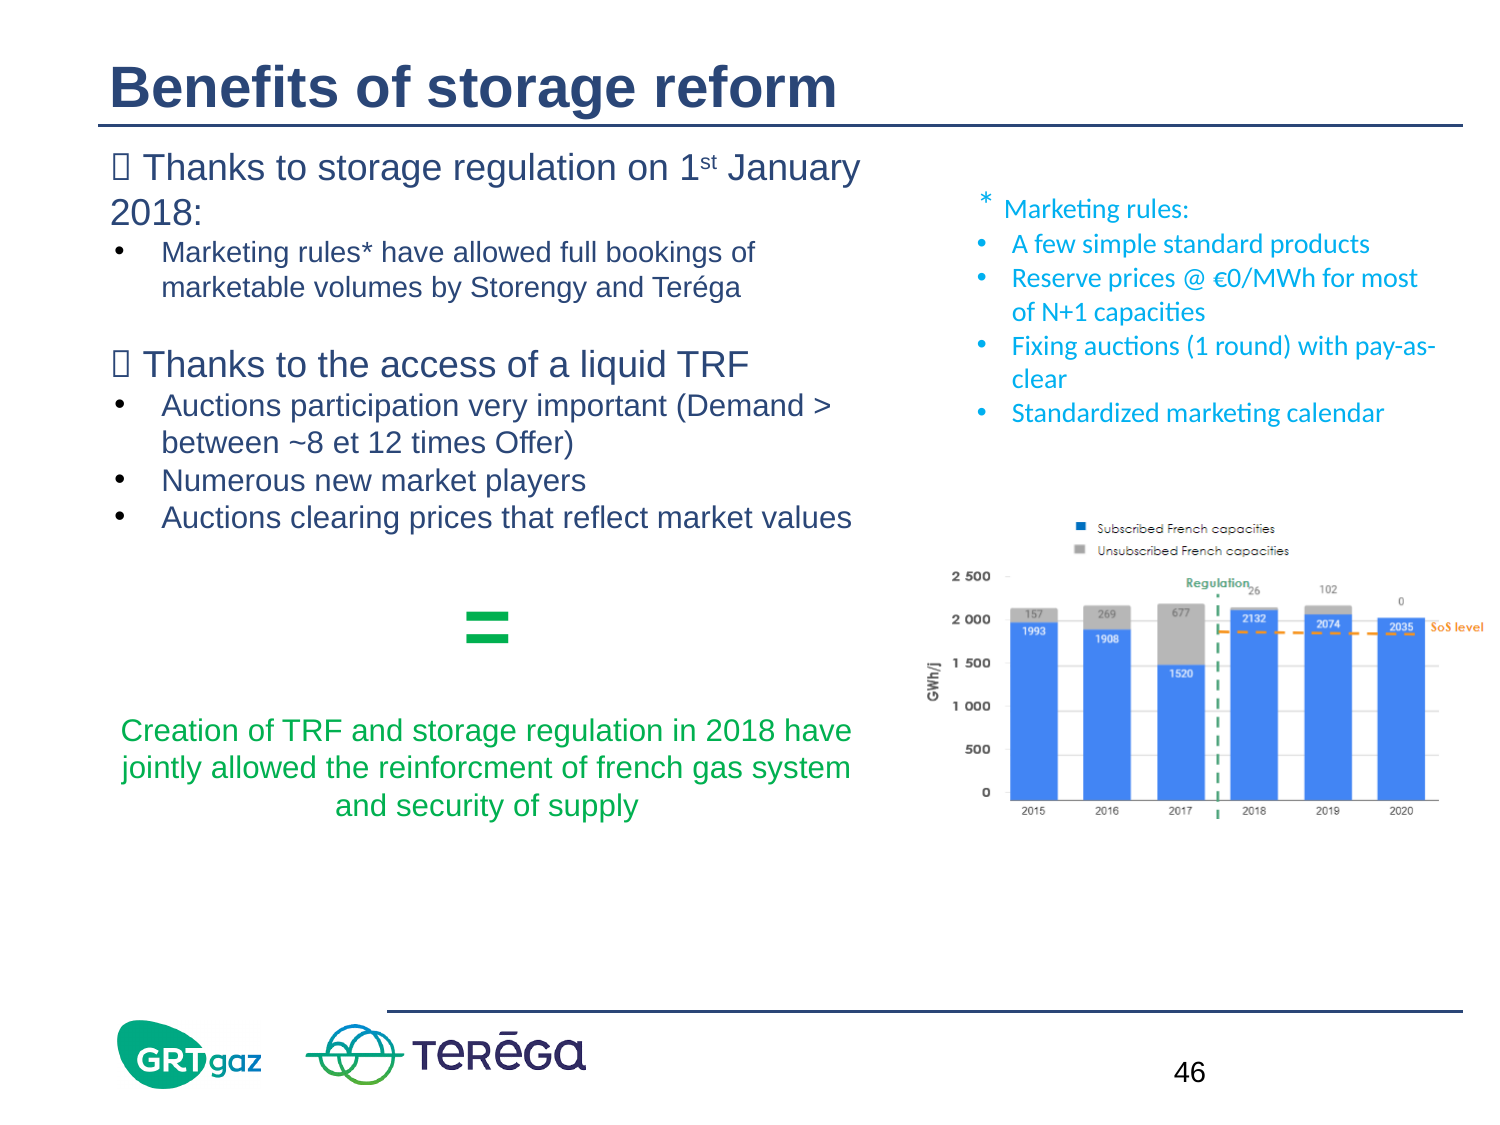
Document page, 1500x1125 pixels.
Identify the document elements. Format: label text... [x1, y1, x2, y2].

picture [298, 1024, 593, 1085]
slide_number 46 [1162, 1047, 1500, 1093]
text_box * Marketing rules: A few simple standard products Reserve prices @ €0/MWh for most of N+1 capacities Fixing auctions (1 round) with pay-as-clear Standardized marketing calendar [962, 173, 1453, 436]
title Benefits of storage reform [98, 54, 1466, 115]
picture [117, 1020, 261, 1089]
list  Thanks to storage regulation on 1st January 2018: Marketing rules* have allowed full bookings of marketable volumes by Storengy and Teréga  Thanks to the access of a liquid TRF Auctions participation very important (Demand > between ~8 et 12 times Offer) Numerous new market players Auctions clearing prices that reflect market values = Creation of TRF and storage regulation in 2018 have jointly allowed the reinforcment of french gas system and security of supply [96, 137, 877, 920]
picture [926, 517, 1488, 819]
